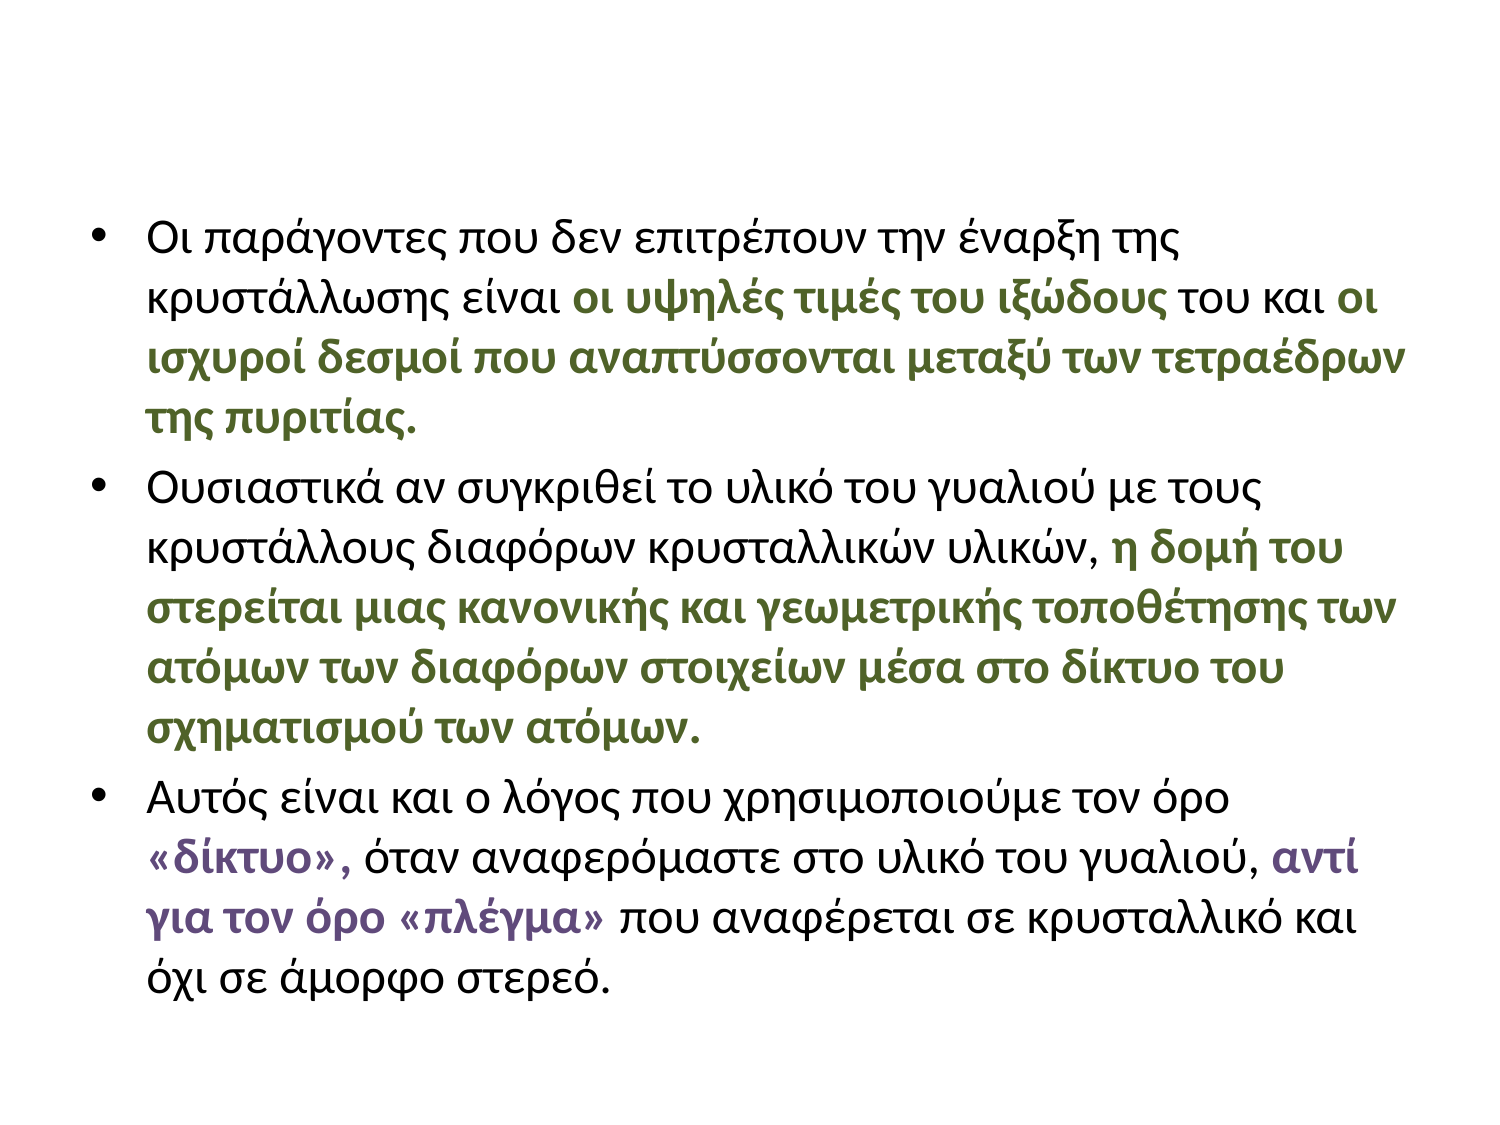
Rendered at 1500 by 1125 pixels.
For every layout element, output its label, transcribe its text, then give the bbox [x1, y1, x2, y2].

list Οι παράγοντες που δεν επιτρέπουν την έναρξη της κρυστάλλωσης είναι οι υψηλές τιμές του ιξώδους του και οι ισχυροί δεσμοί που αναπτύσσονται μεταξύ των τετραέδρων της πυριτίας. Ουσιαστικά αν συγκριθεί το υλικό του γυαλιού με τους κρυστάλλους διαφόρων κρυσταλλικών υλικών, η δομή του στερείται μιας κανονικής και γεωμετρικής τοποθέτησης των ατόμων των διαφόρων στοιχείων μέσα στο δίκτυο του σχηματισμού των ατόμων. Αυτός είναι και ο λόγος που χρησιμοποιούμε τον όρο «δίκτυο», όταν αναφερόμαστε στο υλικό του γυαλιού, αντί για τον όρο «πλέγμα» που αναφέρεται σε κρυσταλλικό και όχι σε άμορφο στερεό. [75, 196, 1425, 1024]
